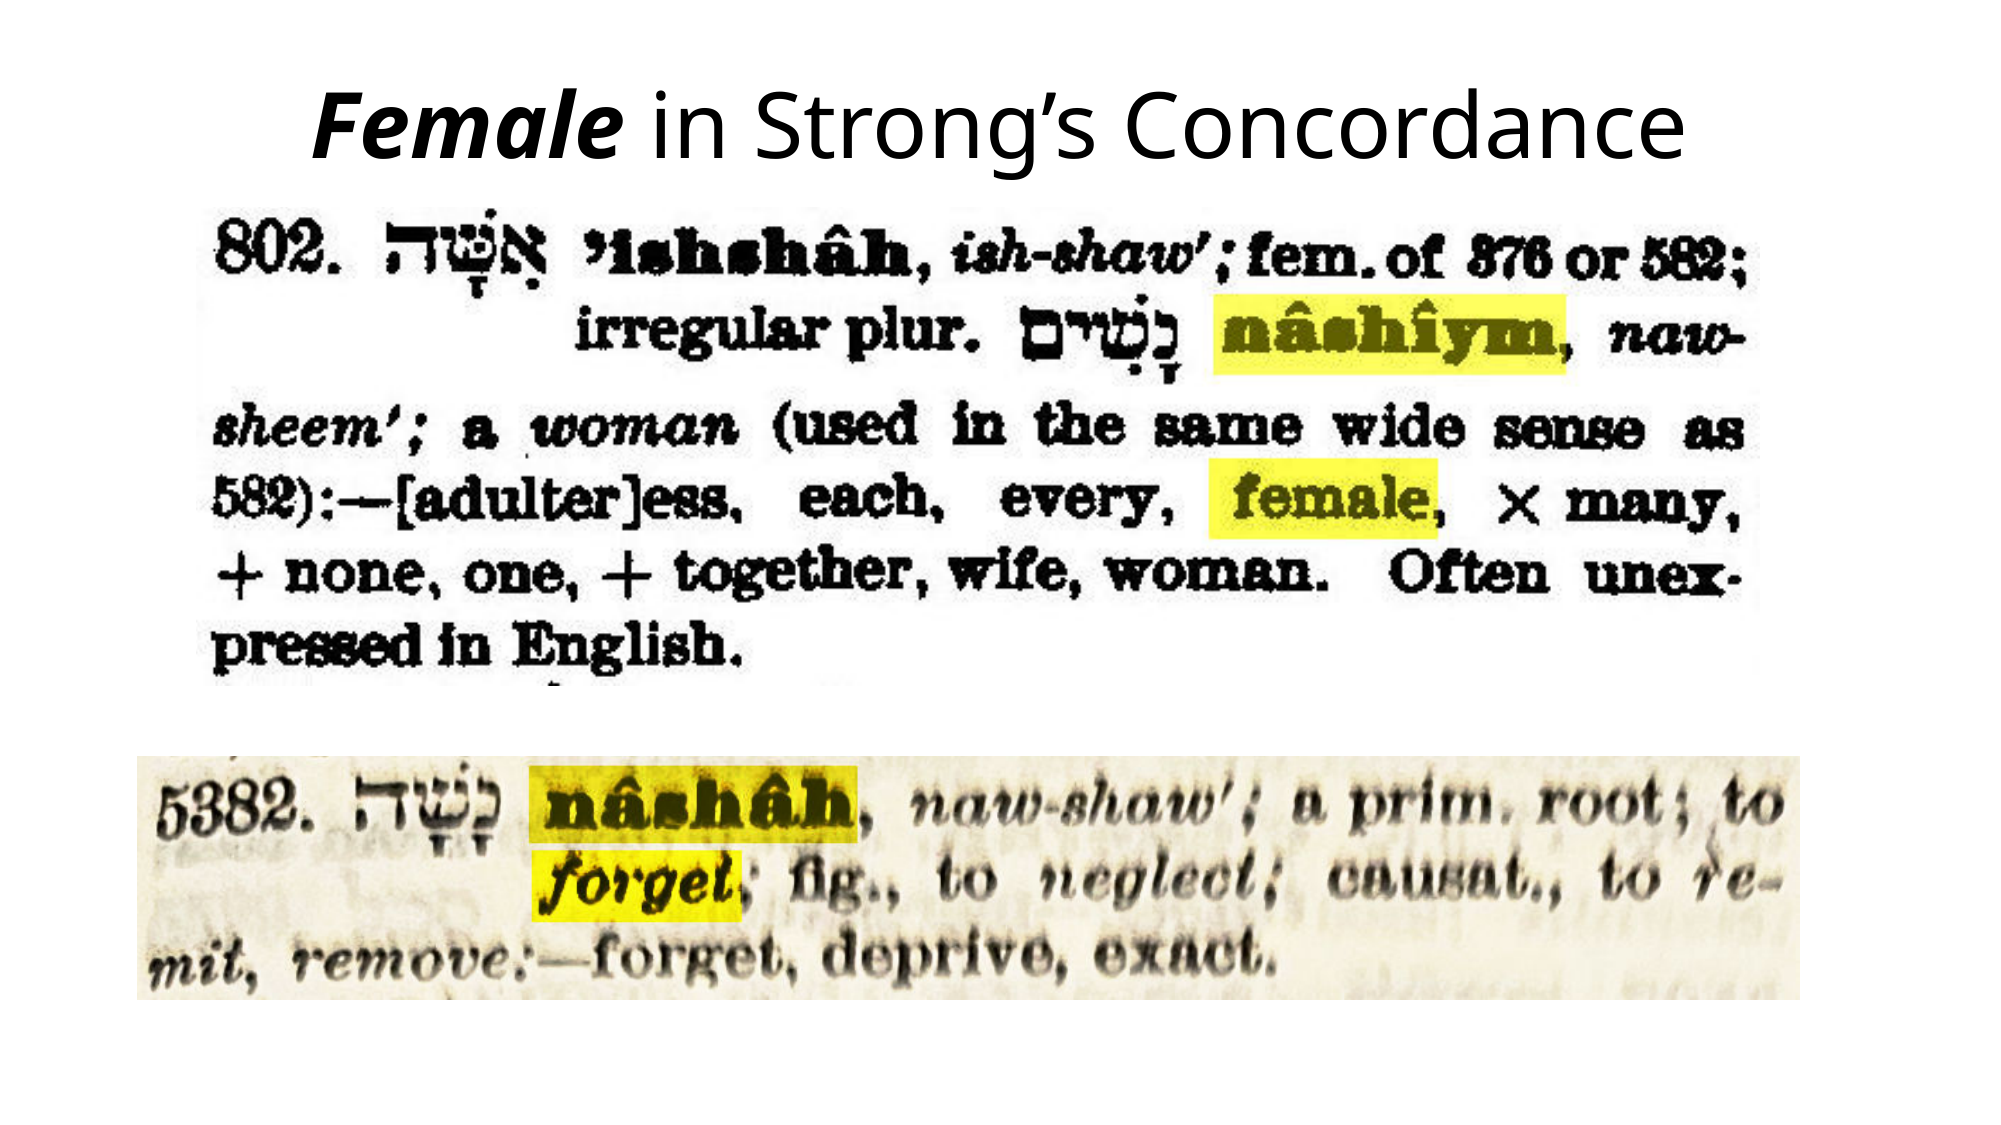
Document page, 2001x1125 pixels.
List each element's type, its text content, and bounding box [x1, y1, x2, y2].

title Female in Strong’s Concordance [137, 59, 1863, 199]
picture [195, 206, 1760, 686]
picture [136, 755, 1800, 1001]
